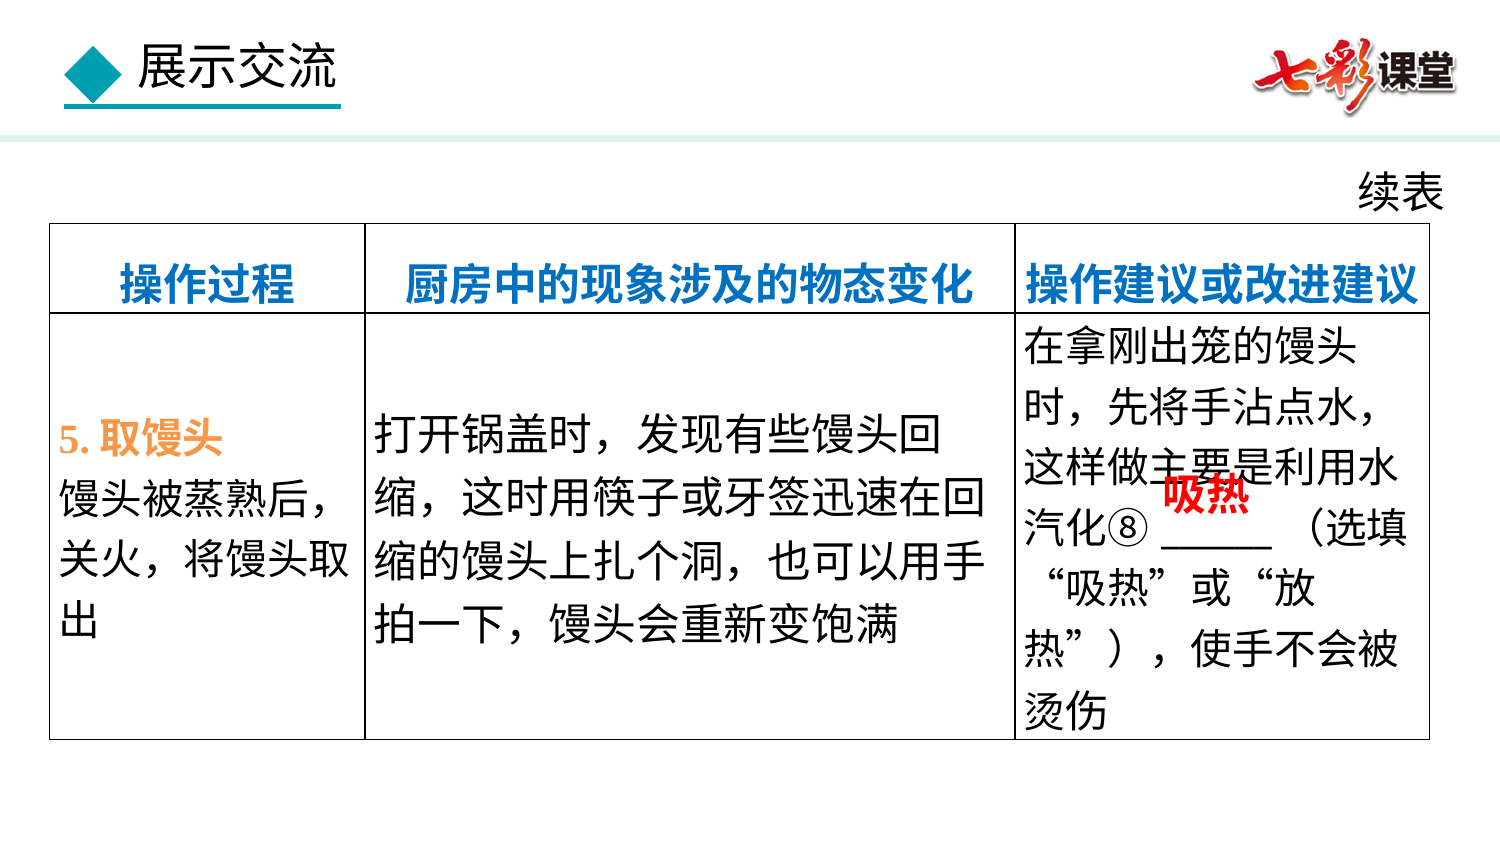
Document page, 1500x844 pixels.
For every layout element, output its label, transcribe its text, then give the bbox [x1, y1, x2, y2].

picture [1249, 32, 1461, 118]
table_header 厨房中的现象涉及的物态变化 [366, 224, 1014, 312]
text_box 吸热 [1146, 453, 1267, 515]
table_header 操作建议或改进建议 [1016, 224, 1429, 312]
table_cell 在拿刚出笼的馒头时，先将手沾点水， 这样做主要是利用水 汽化⑧______（选填“吸热”或“放热”），使手不会被烫伤 [1016, 314, 1429, 739]
table_cell 5.取馒头 馒头被蒸熟后，关火，将馒头取出 [50, 314, 364, 739]
table_header 操作过程 [50, 224, 364, 312]
table_cell 打开锅盖时，发现有些馒头回缩，这时用筷子或牙签迅速在回缩的馒头上扎个洞，也可以用手拍一下，馒头会重新变饱满 [366, 314, 1014, 739]
text_box 续表 [1357, 139, 1446, 218]
